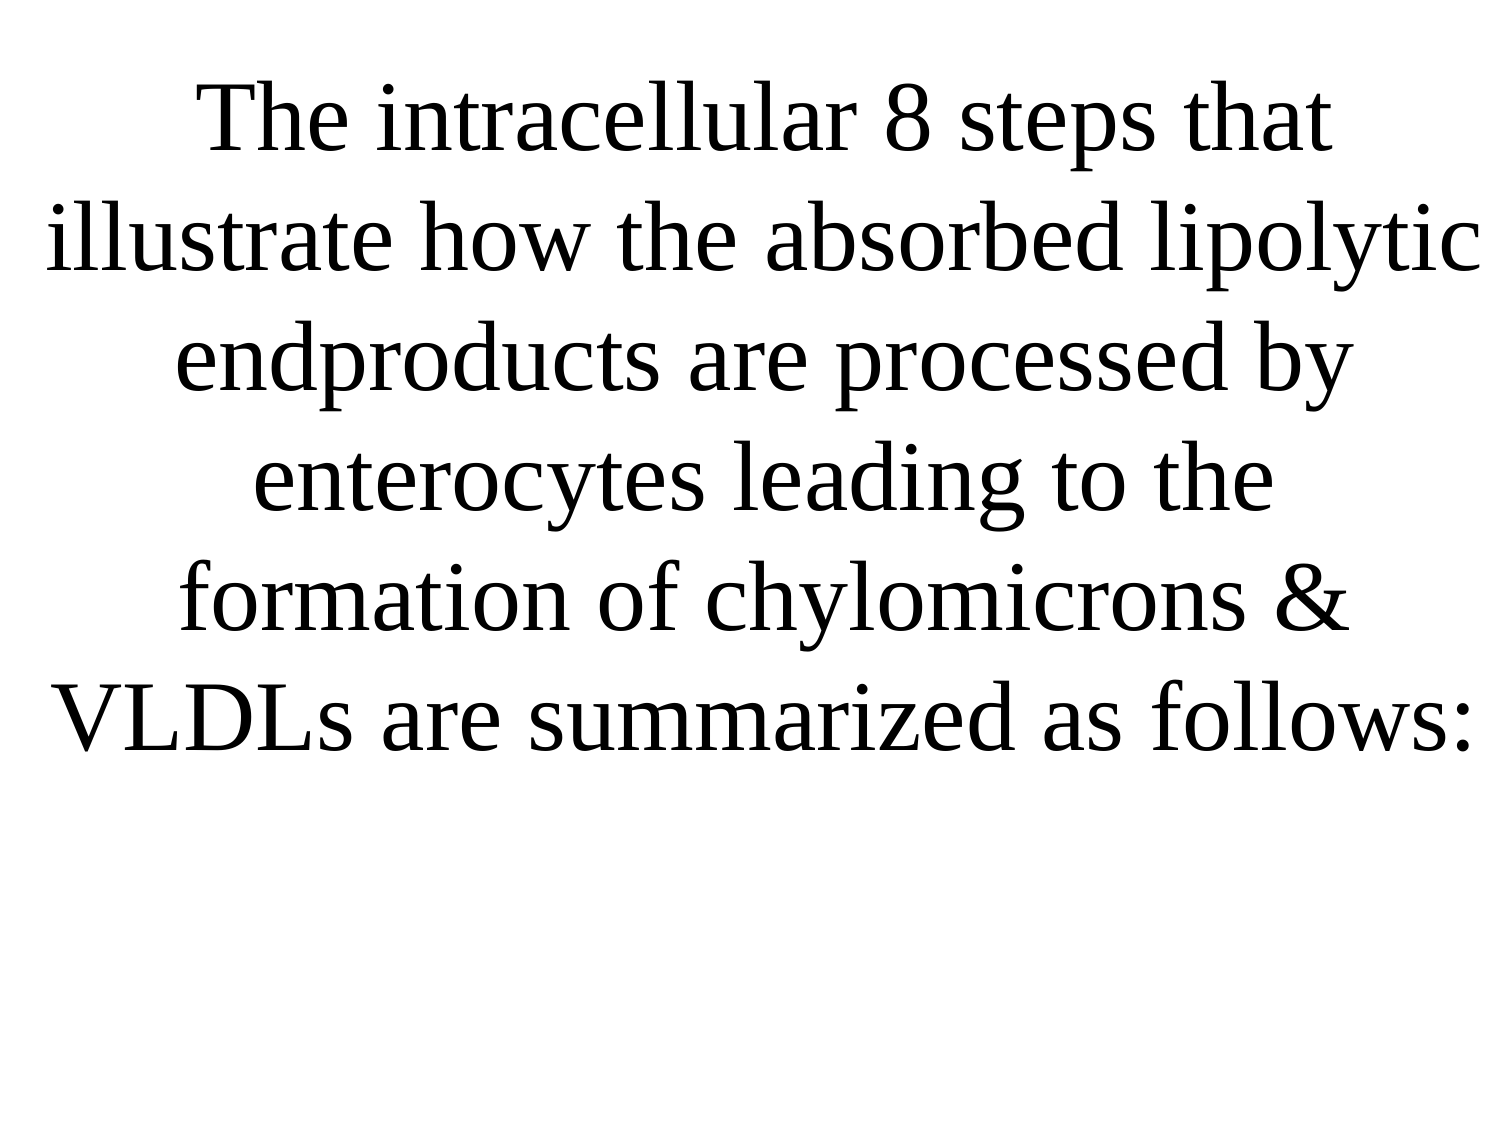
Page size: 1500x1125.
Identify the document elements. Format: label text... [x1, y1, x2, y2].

subtitle The intracellular 8 steps that illustrate how the absorbed lipolytic endproducts are processed by enterocytes leading to the formation of chylomicrons & VLDLs are summarized as follows: [29, 42, 1500, 1083]
